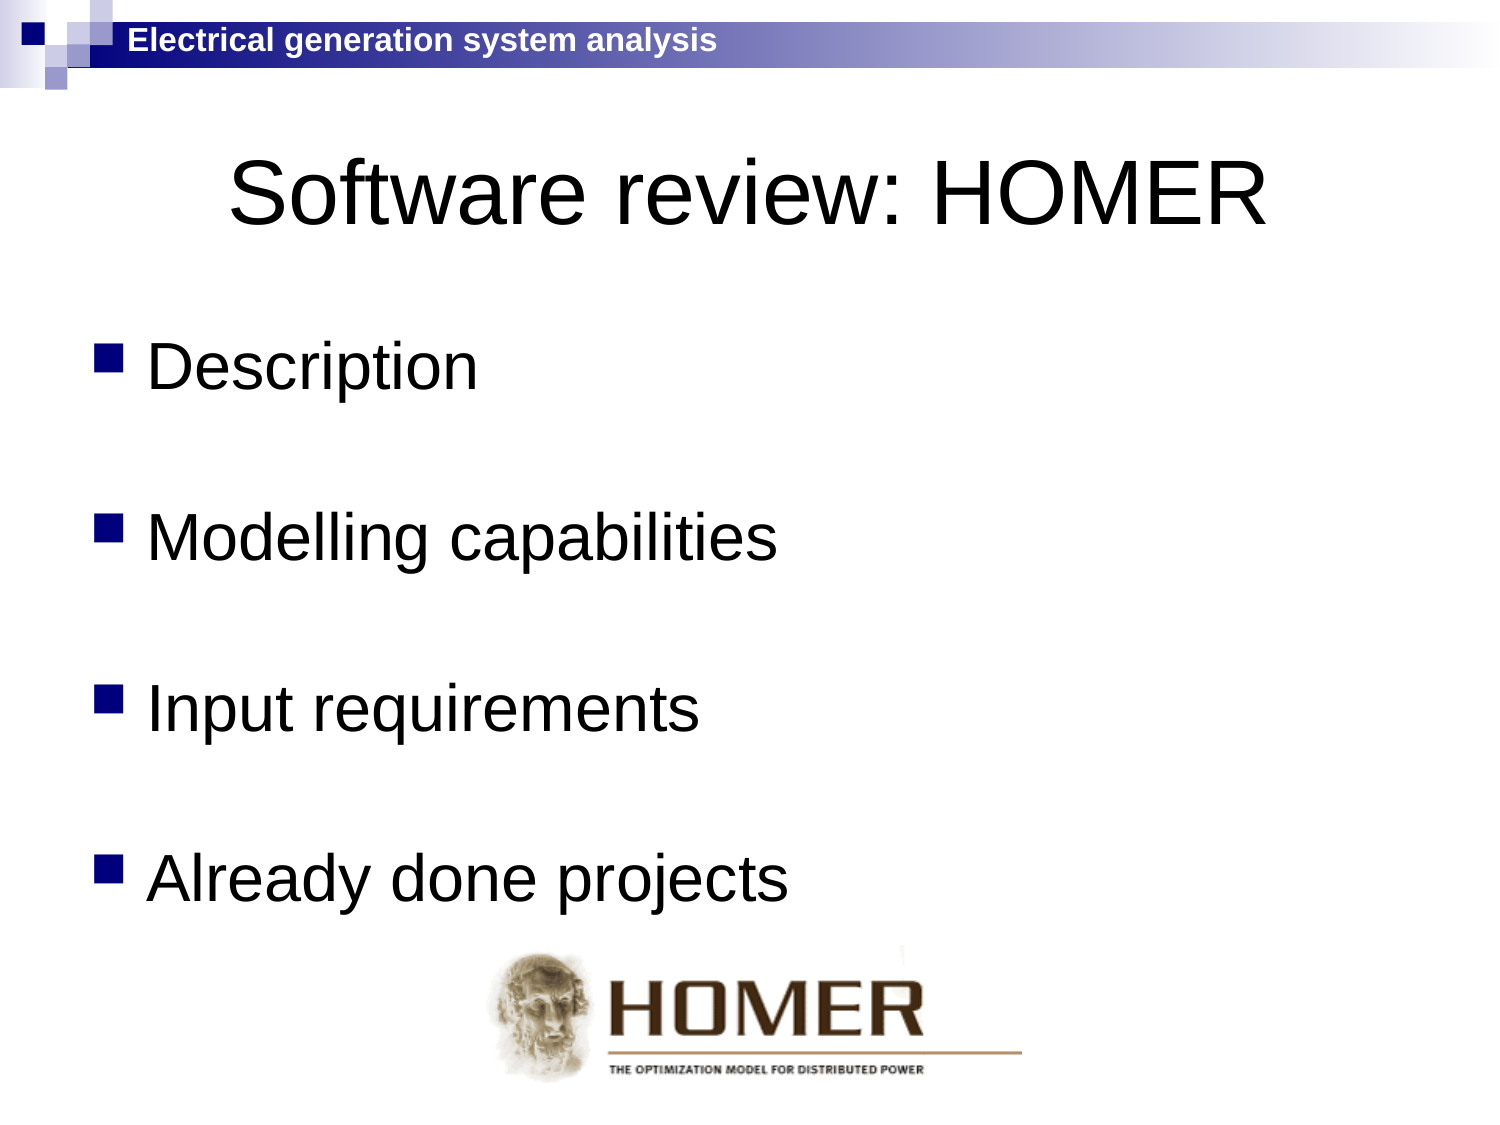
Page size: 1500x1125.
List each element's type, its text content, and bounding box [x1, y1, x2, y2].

list Description Modelling capabilities Input requirements Already done projects [74, 324, 1426, 963]
title Software review: HOMER [74, 74, 1426, 301]
text_box Electrical generation system analysis [112, 11, 1471, 66]
picture [474, 945, 1022, 1095]
